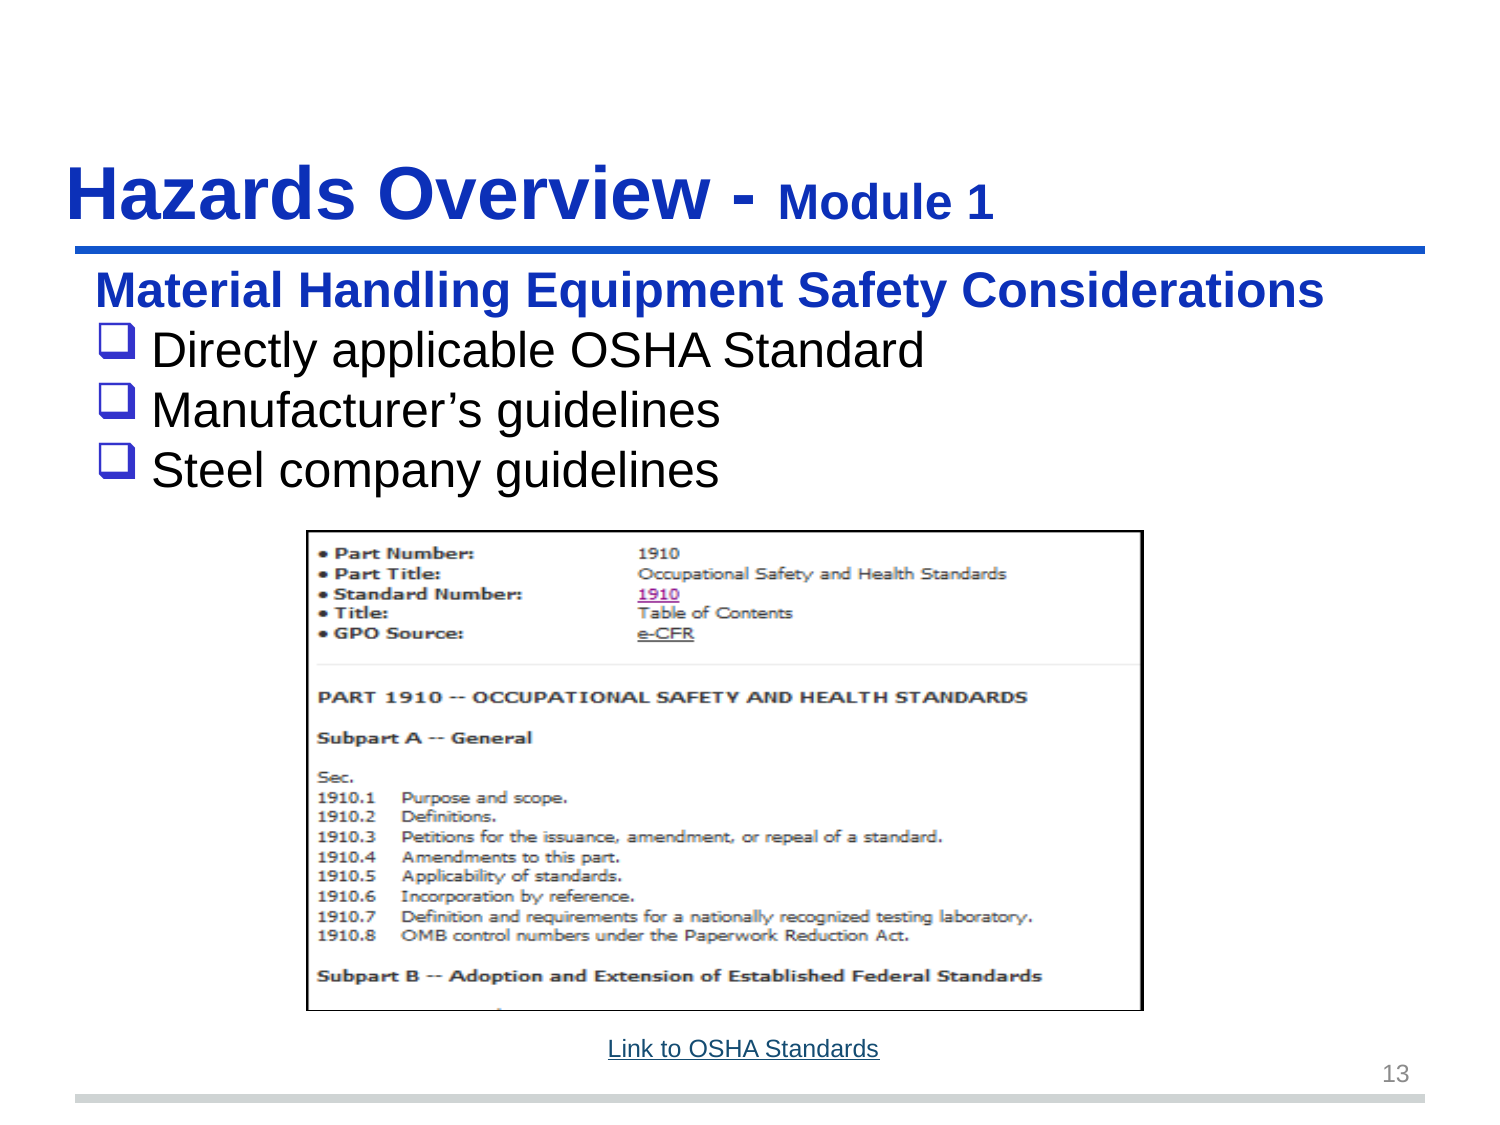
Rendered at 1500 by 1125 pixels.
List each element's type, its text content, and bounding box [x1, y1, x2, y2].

text_box Link to OSHA Standards [87, 1024, 1400, 1100]
picture [307, 530, 1143, 1010]
list Material Handling Equipment Safety Considerations Directly applicable OSHA Standard Manufacturer’s guidelines Steel company guidelines [79, 242, 1400, 983]
slide_number 13 [1074, 1042, 1425, 1103]
title Hazards Overview - Module 1 slide 13 [50, 62, 1400, 250]
